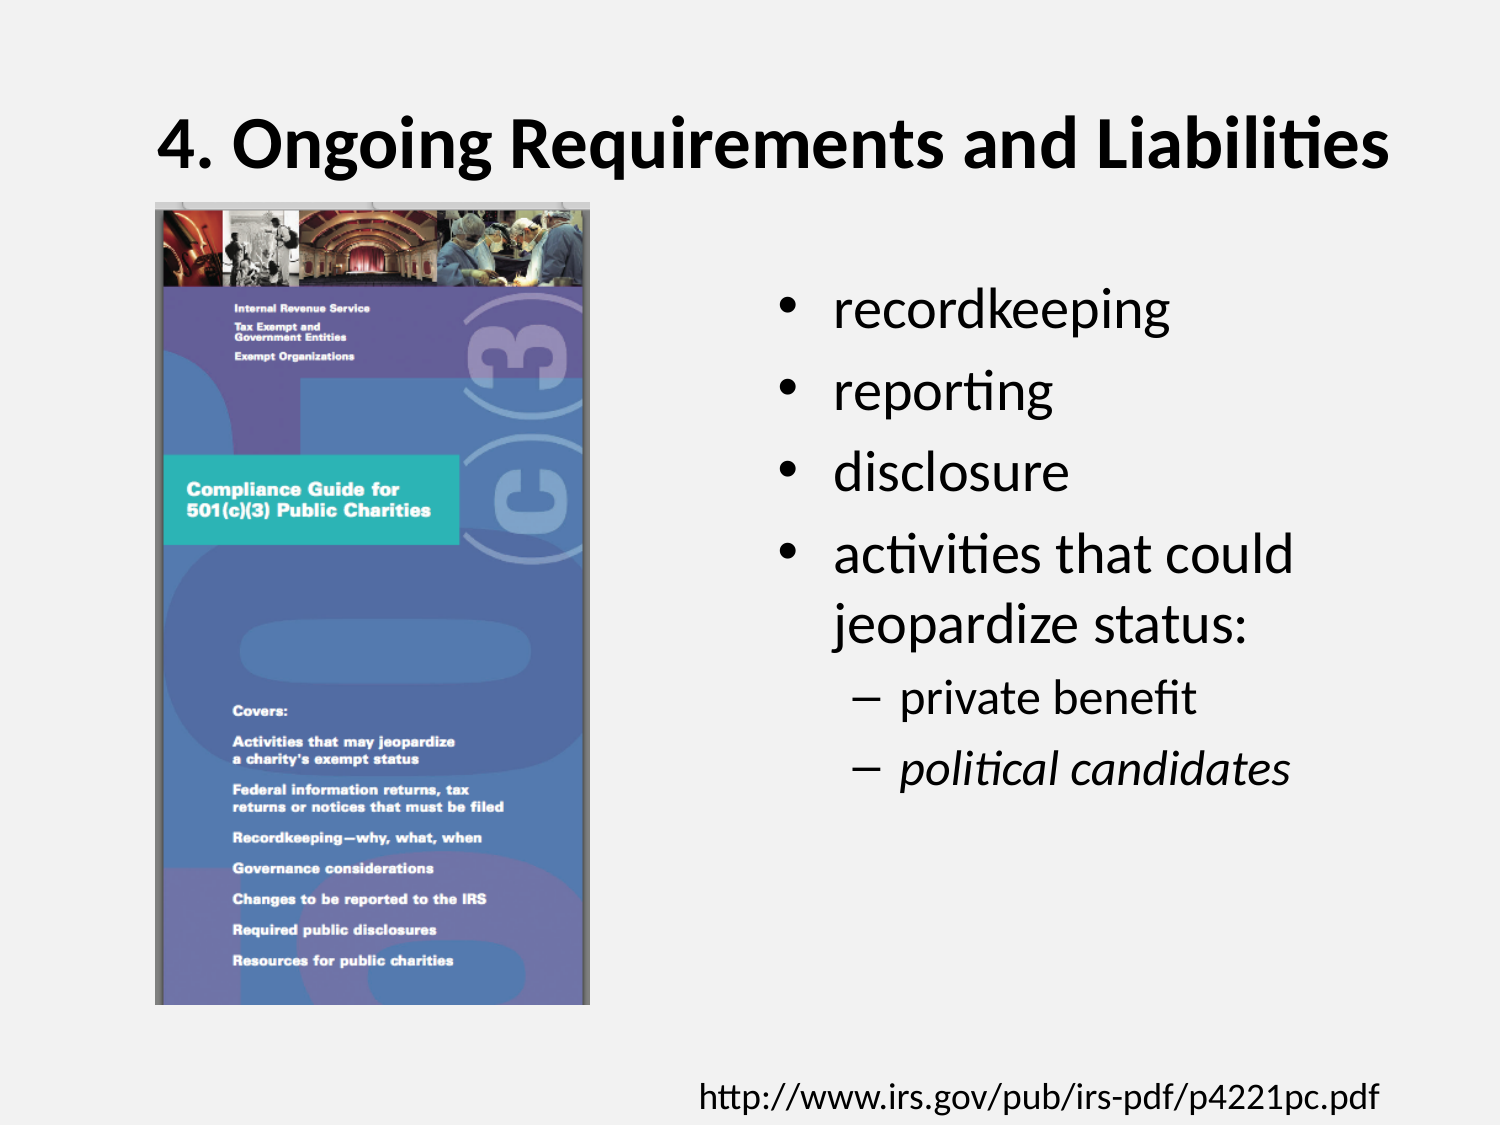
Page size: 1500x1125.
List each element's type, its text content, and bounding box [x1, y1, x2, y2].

picture [155, 202, 590, 1006]
text_box http://www.irs.gov/pub/irs-pdf/p4221pc.pdf [683, 1064, 1396, 1125]
list recordkeeping reporting disclosure activities that could jeopardize status: private benefit political candidates [762, 262, 1425, 1005]
text_box 4. Ongoing Requirements and Liabilities [99, 45, 1450, 233]
